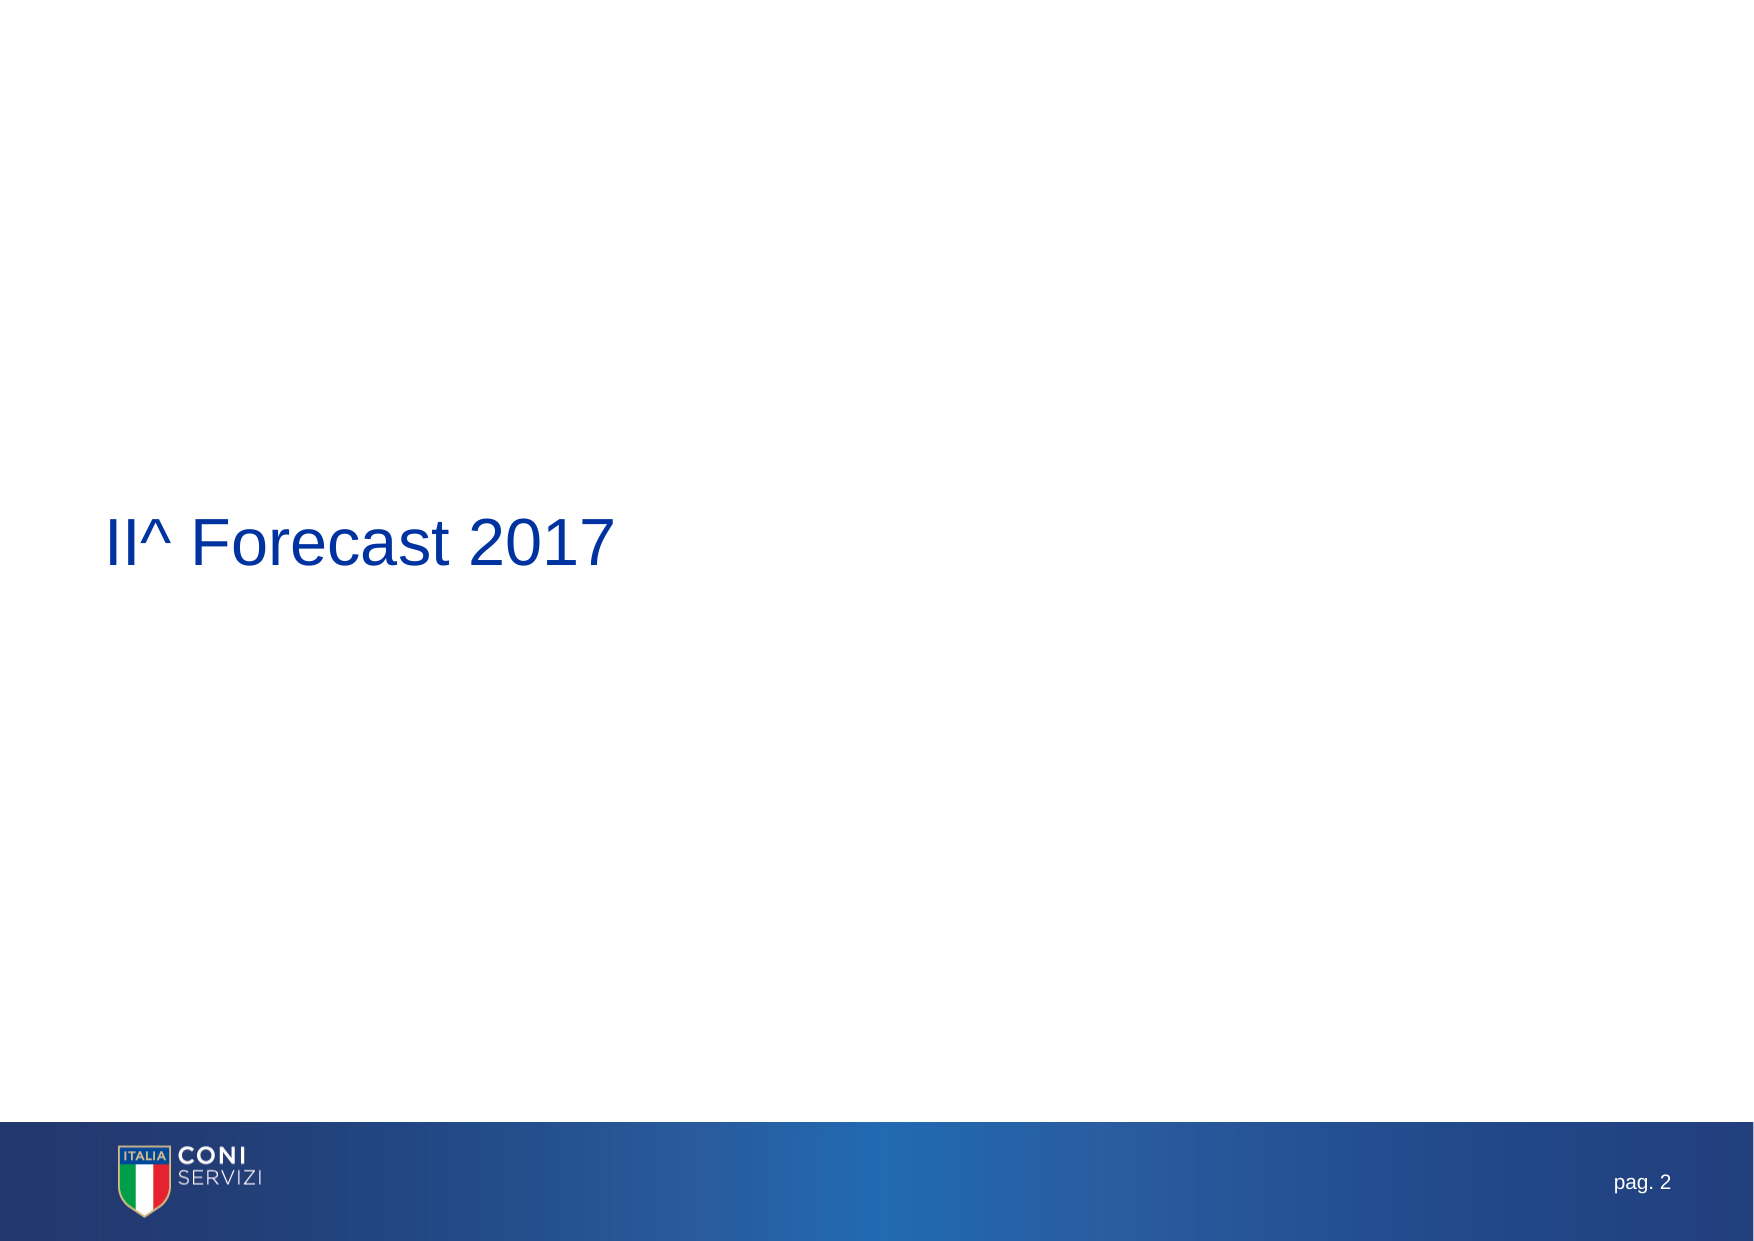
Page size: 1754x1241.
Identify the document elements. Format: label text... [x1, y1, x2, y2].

title II^ Forecast 2017 [87, 489, 1666, 634]
picture [0, 1122, 1754, 1241]
